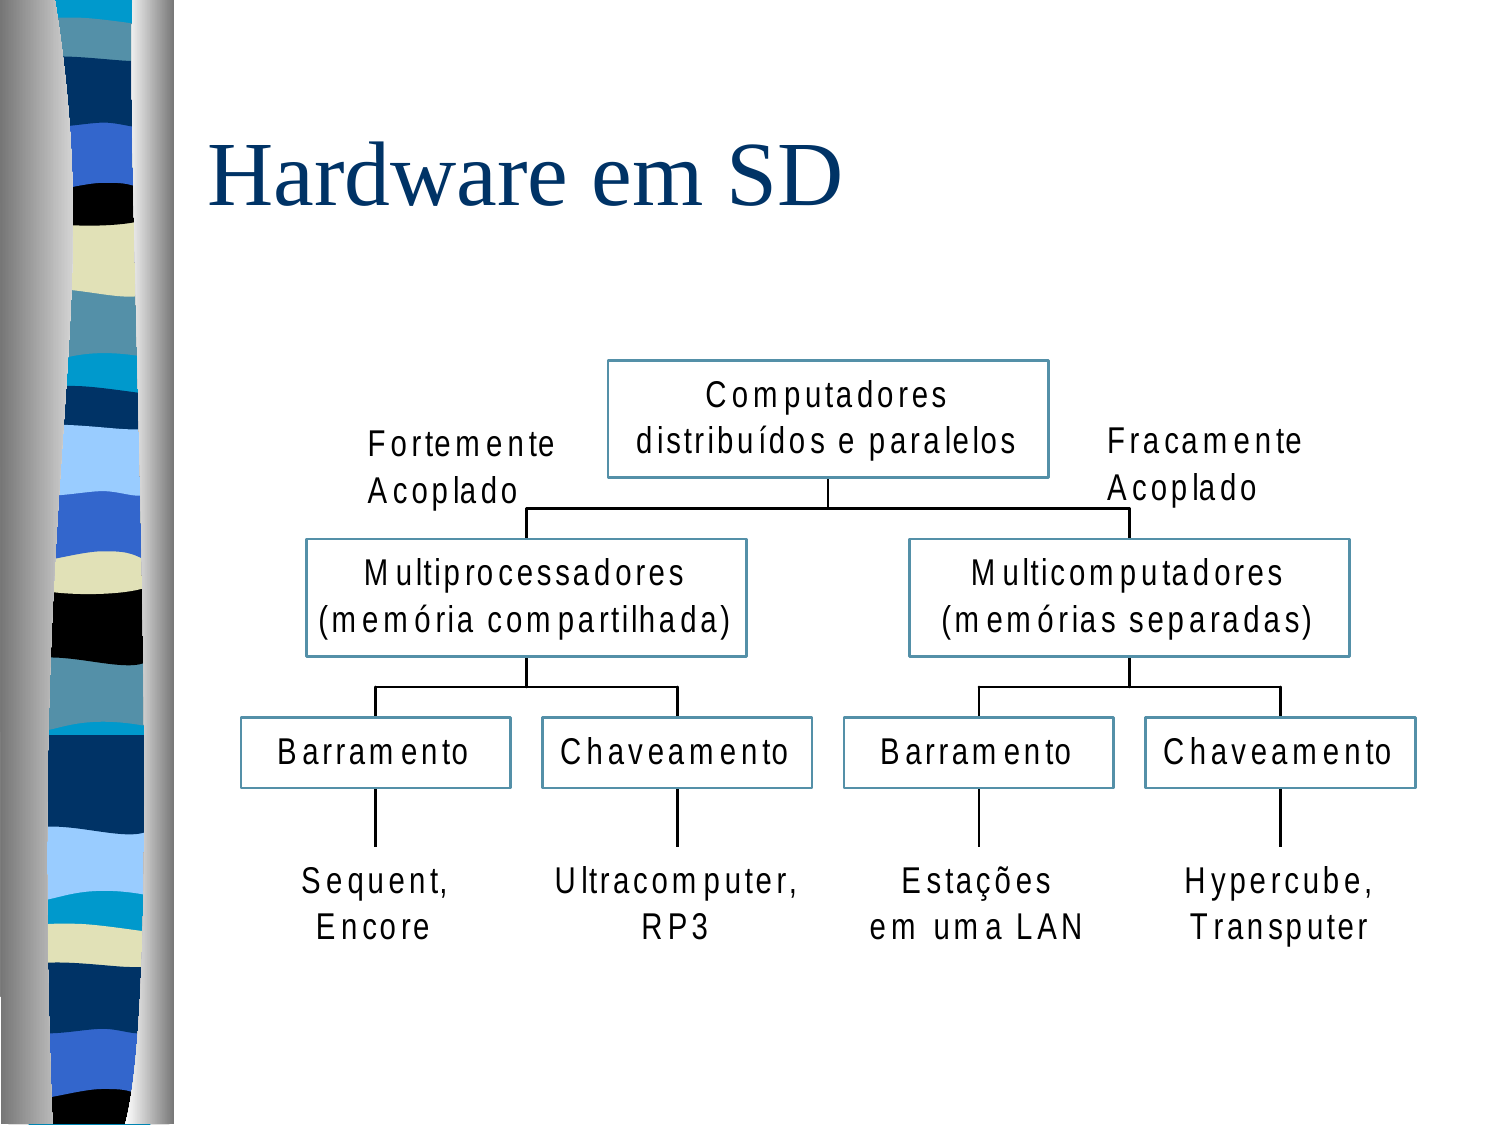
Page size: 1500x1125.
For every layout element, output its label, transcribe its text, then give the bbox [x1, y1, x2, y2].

title Hardware em SD [192, 75, 1468, 263]
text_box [235, 354, 1421, 967]
